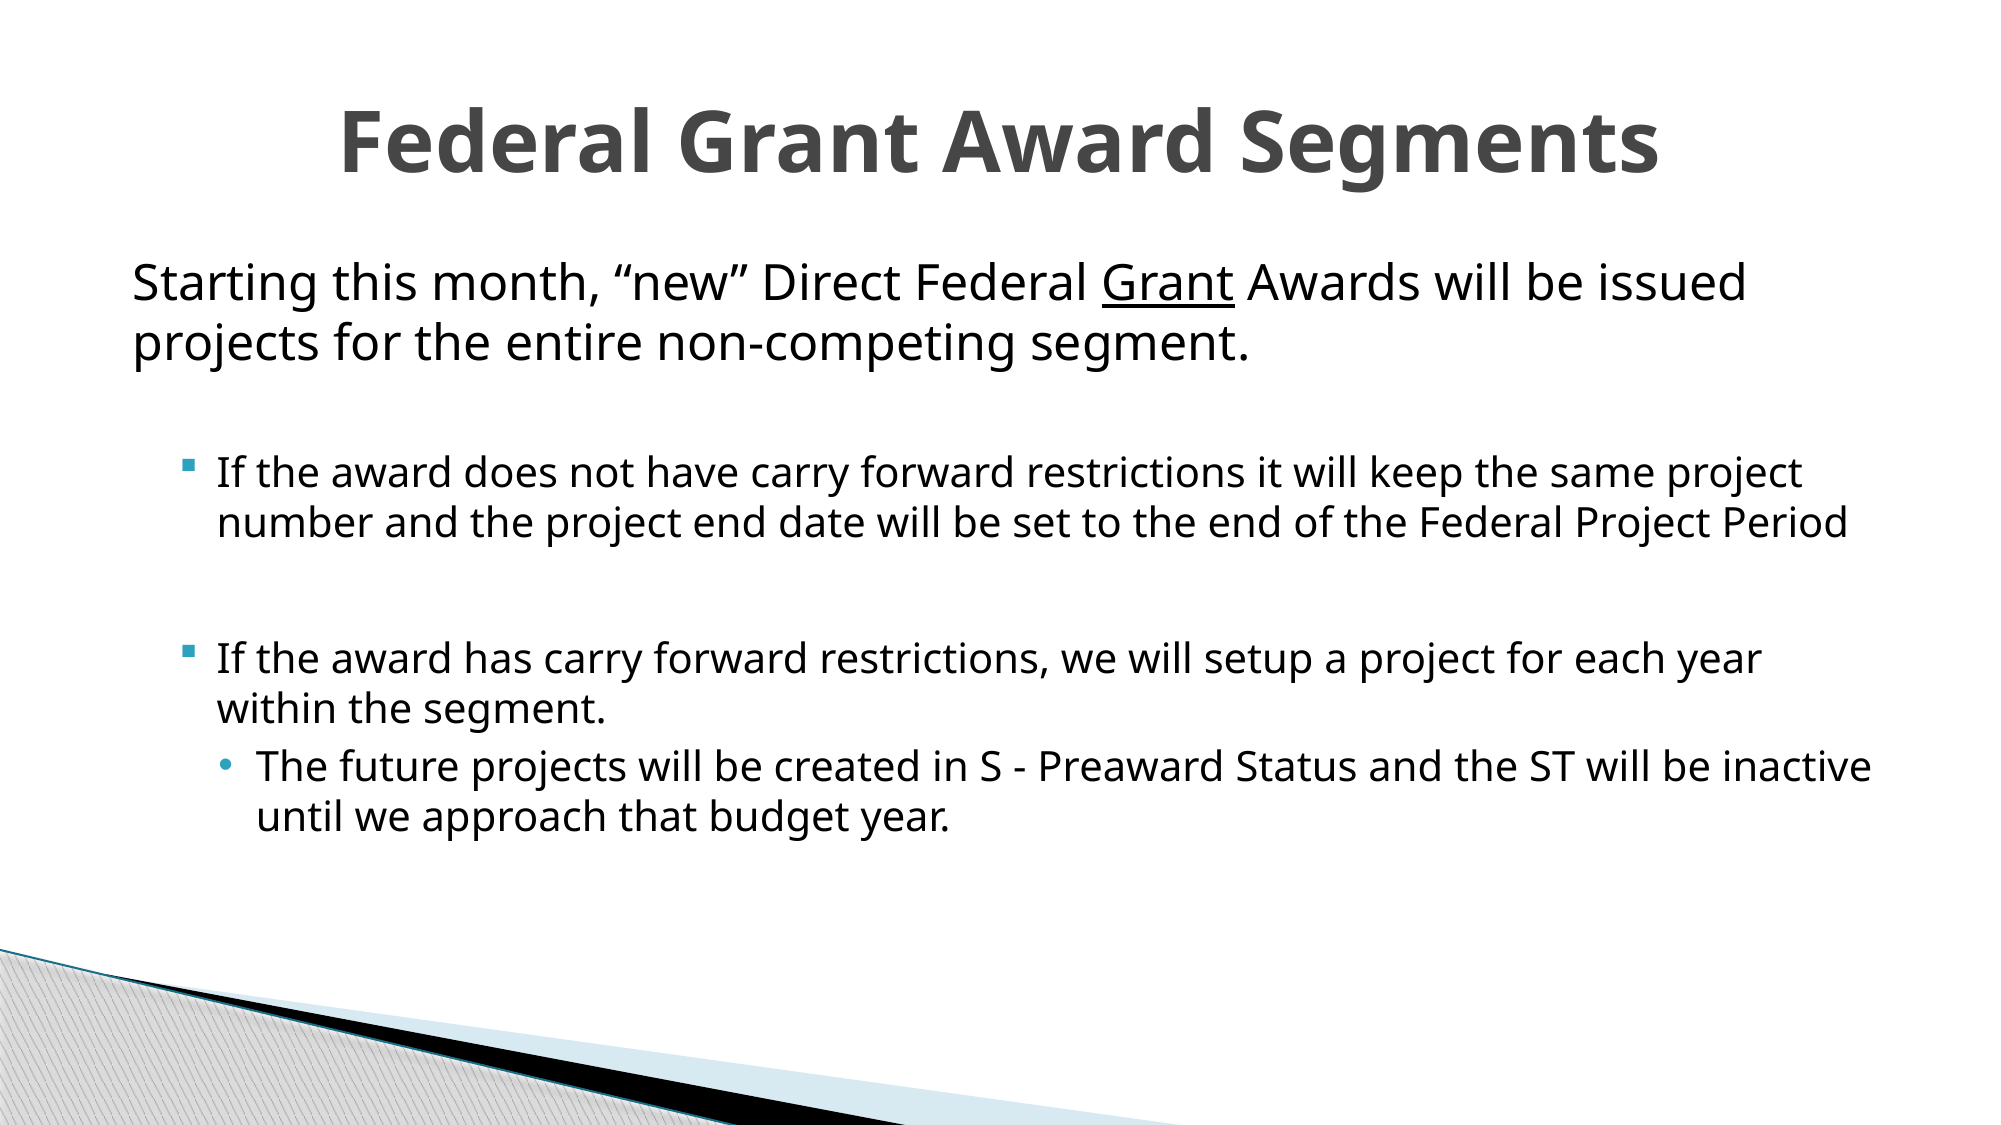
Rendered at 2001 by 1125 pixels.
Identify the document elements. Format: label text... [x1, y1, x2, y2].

list Starting this month, “new” Direct Federal Grant Awards will be issued projects for the entire non-competing segment. If the award does not have carry forward restrictions it will keep the same project number and the project end date will be set to the end of the Federal Project Period If the award has carry forward restrictions, we will setup a project for each year within the segment. The future projects will be created in S - Preaward Status and the ST will be inactive until we approach that budget year. [99, 243, 1900, 986]
title Federal Grant Award Segments [99, 45, 1900, 233]
